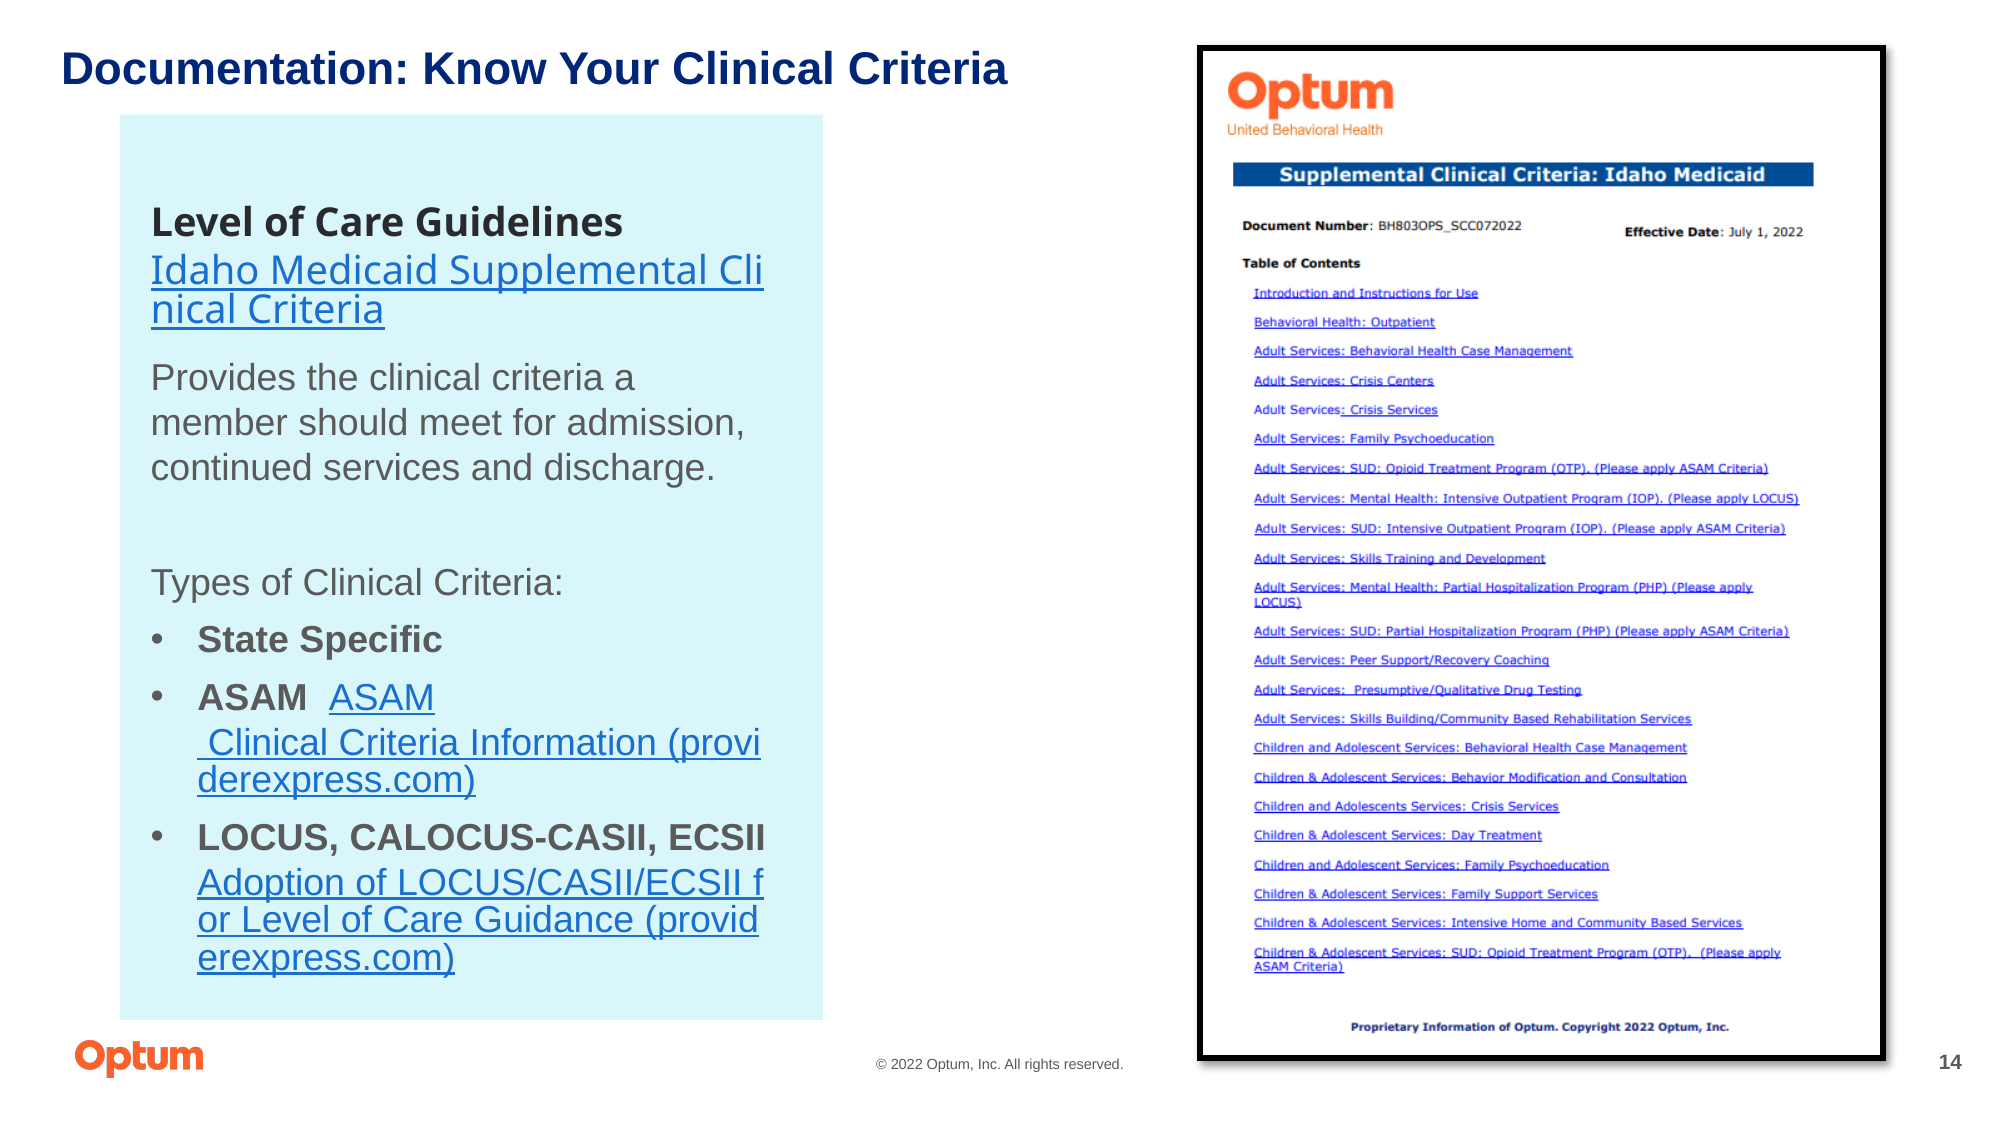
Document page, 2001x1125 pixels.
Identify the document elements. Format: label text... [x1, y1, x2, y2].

text_box Documentation: Know Your Clinical Criteria [46, 38, 1139, 89]
title Level of Care Guidelines Idaho Medicaid Supplemental Clinical Criteria [150, 159, 766, 295]
text_box Provides the clinical criteria a member should meet for admission, continued services and discharge. Types of Clinical Criteria: State Specific ASAM ASAM Clinical Criteria Information (providerexpress.com) LOCUS, CALOCUS-CASII, ECSII Adoption of LOCUS/CASII/ECSII for Level of Care Guidance (providerexpress.com) [150, 352, 777, 911]
picture [1202, 50, 1880, 1056]
text_box [119, 113, 824, 1021]
picture [75, 1040, 203, 1078]
